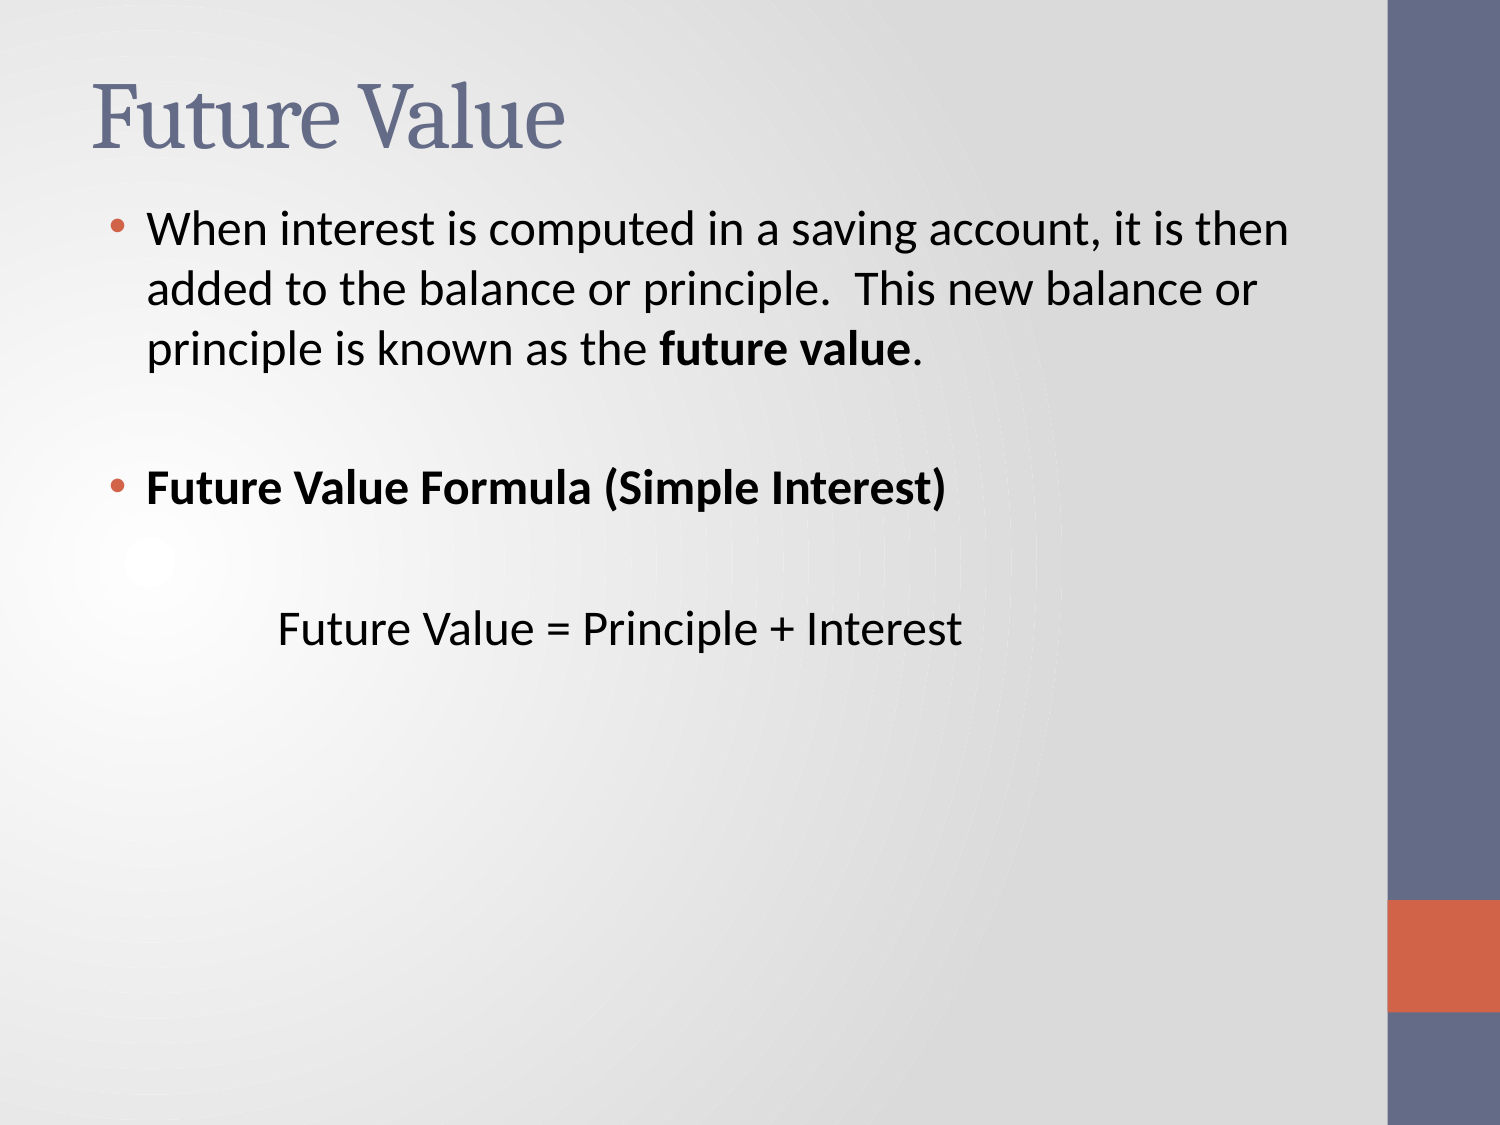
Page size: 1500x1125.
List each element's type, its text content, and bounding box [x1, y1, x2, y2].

title Future Value [75, 45, 1325, 175]
